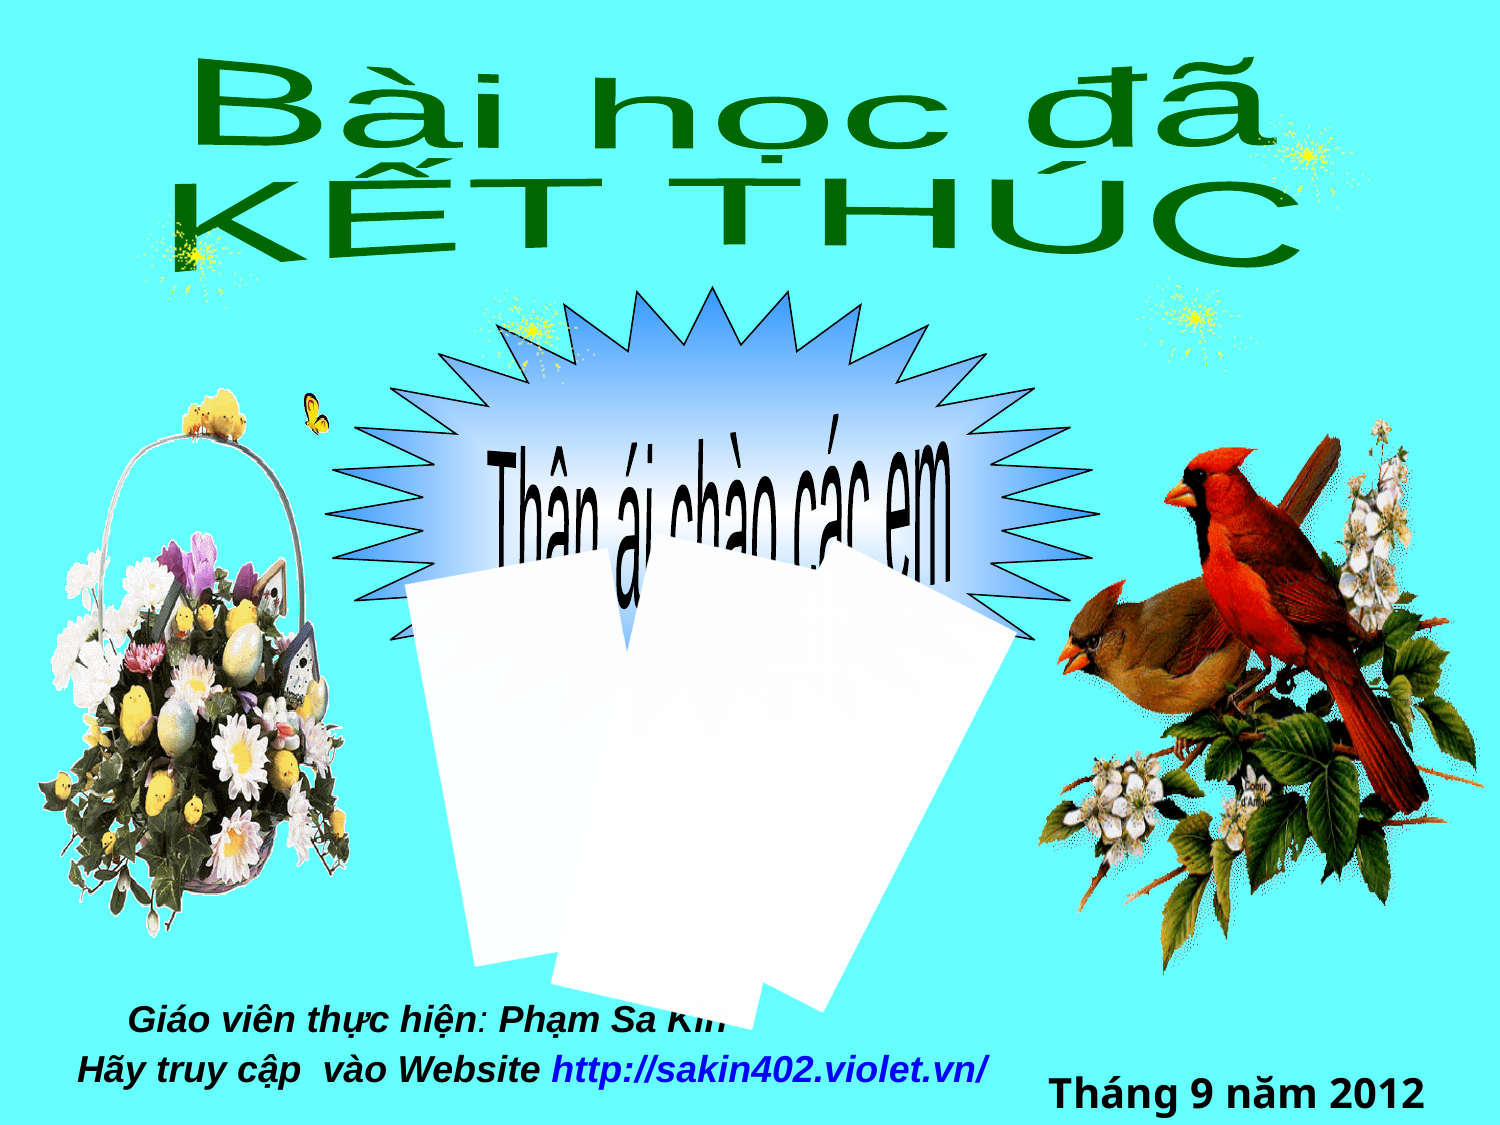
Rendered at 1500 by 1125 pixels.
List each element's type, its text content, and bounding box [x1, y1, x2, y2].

text_box Giáo viên thực hiện: Phạm Sa Kin [112, 987, 743, 1037]
text_box [354, 287, 1035, 637]
picture [406, 534, 1016, 1029]
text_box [37, 387, 351, 938]
text_box Hãy truy cập vào Website http://sakin402.violet.vn/ [62, 1037, 1066, 1098]
picture [1024, 99, 1500, 1004]
text_box Tháng 9 năm 2012 [1012, 1059, 1463, 1125]
text_box [390, 625, 413, 640]
picture [412, 274, 640, 437]
picture [74, 199, 302, 362]
